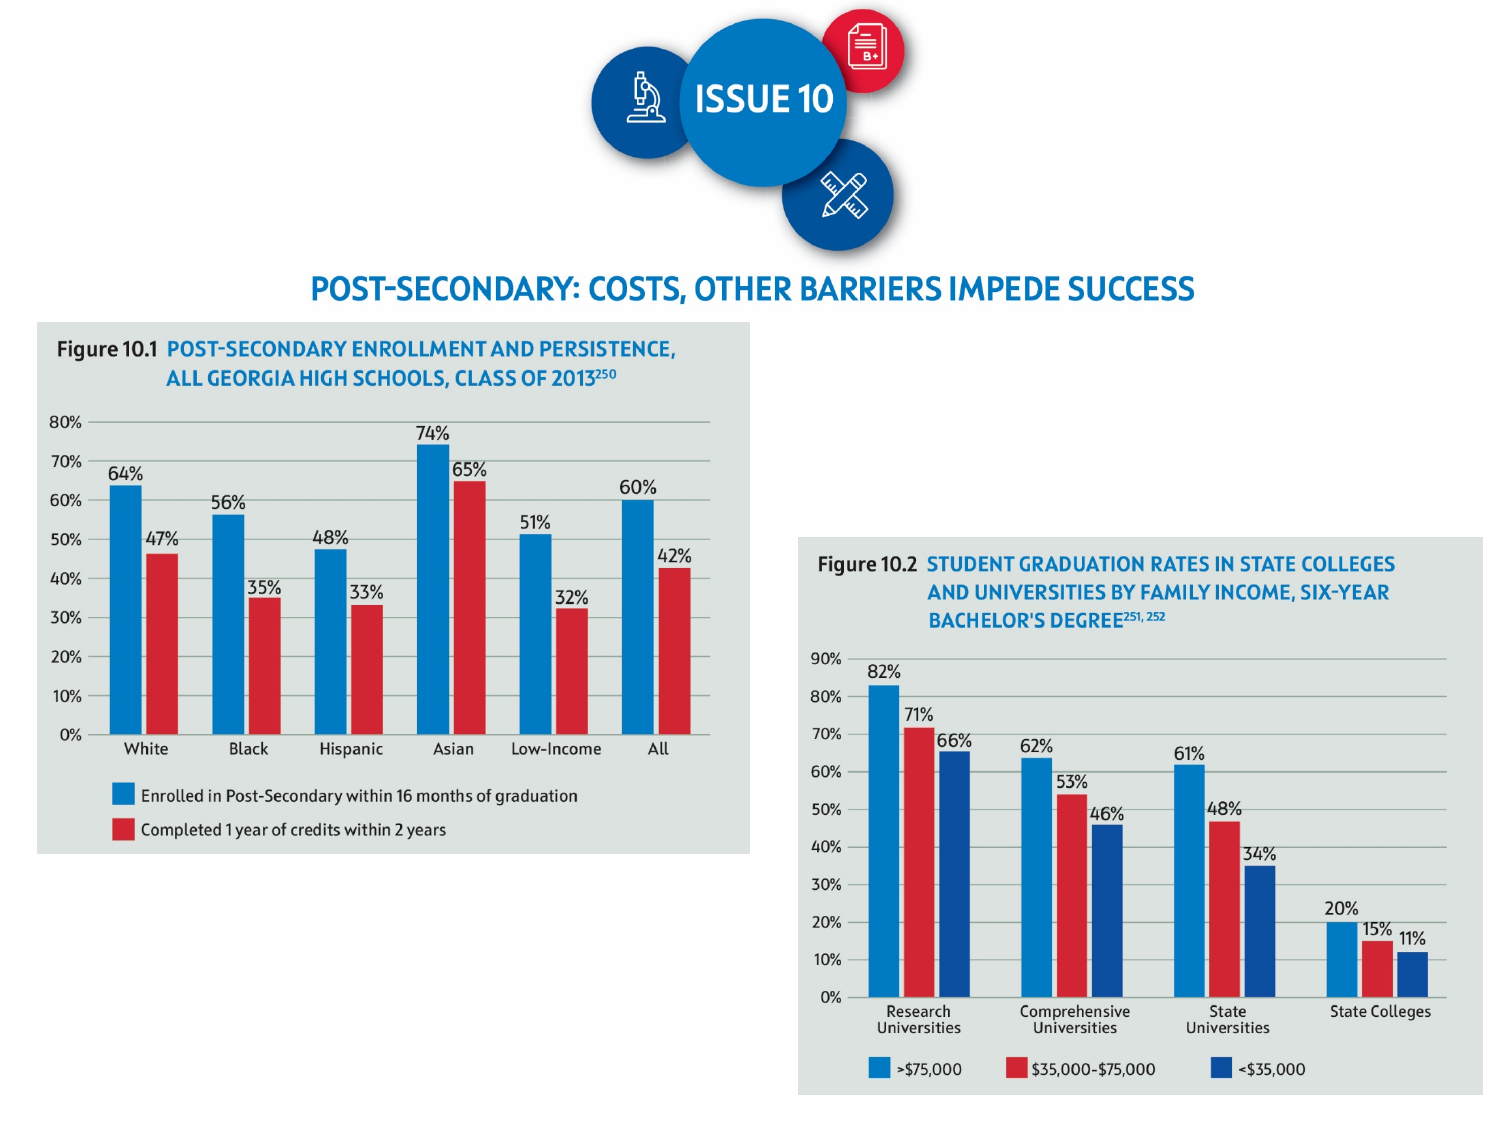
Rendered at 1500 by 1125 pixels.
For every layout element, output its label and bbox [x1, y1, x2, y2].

picture [797, 537, 1483, 1095]
picture [304, 0, 1201, 317]
picture [37, 322, 751, 854]
